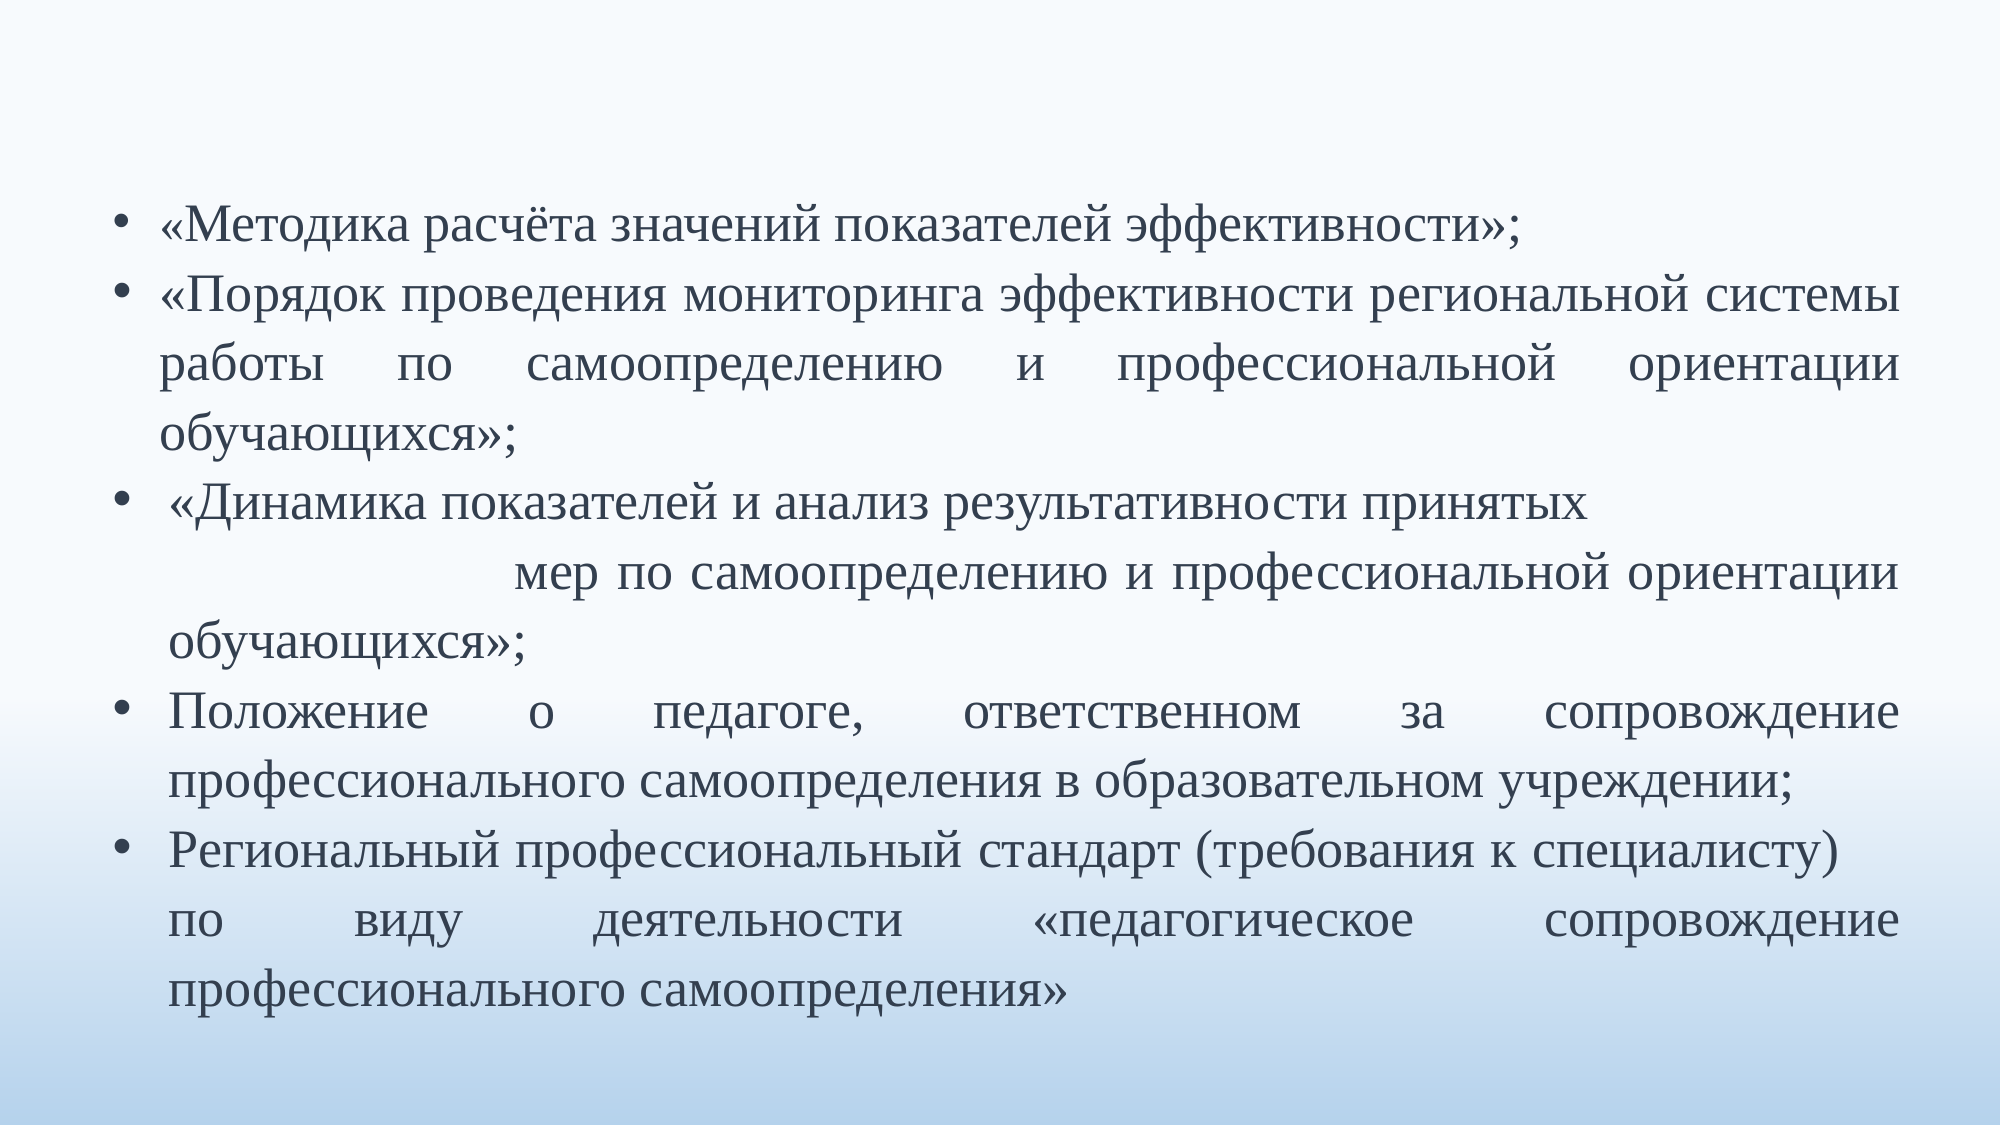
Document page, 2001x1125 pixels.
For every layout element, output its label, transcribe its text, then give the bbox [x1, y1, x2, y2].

text_box «Методика расчёта значений показателей эффективности»; «Порядок проведения мониторинга эффективности региональной системы работы по самоопределению и профессиональной ориентации обучающихся»; «Динамика показателей и анализ результативности принятых мер по самоопределению и профессиональной ориентации обучающихся»; Положение о педагоге, ответственном за сопровождение профессионального самоопределения в образовательном учреждении; Региональный профессиональный стандарт (требования к специалисту) по виду деятельности «педагогическое сопровождение профессионального самоопределения» [97, 175, 1917, 1025]
